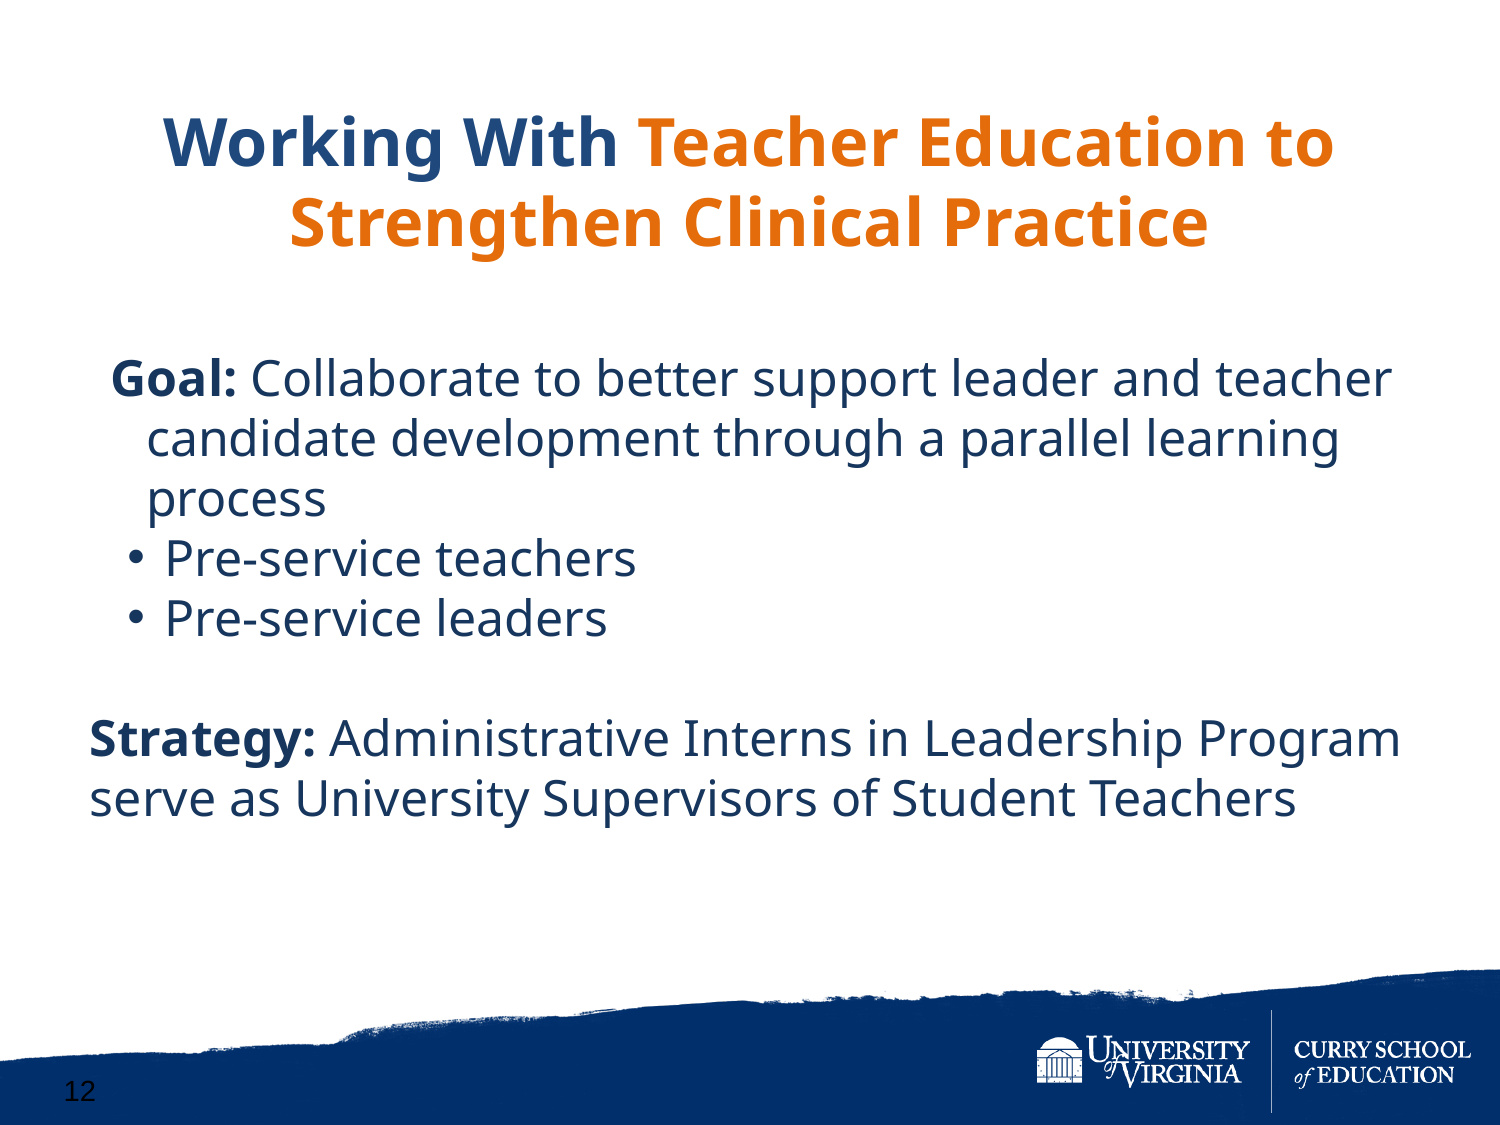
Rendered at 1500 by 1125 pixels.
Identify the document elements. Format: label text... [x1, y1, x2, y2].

picture [0, 852, 1500, 1125]
list Working With Teacher Education to Strengthen Clinical Practice [0, 85, 1500, 246]
list Goal: Collaborate to better support leader and teacher candidate development through a parallel learning process Pre-service teachers Pre-service leaders Strategy: Administrative Interns in Leadership Program serve as University Supervisors of Student Teachers [74, 271, 1449, 936]
slide_number 12 [48, 1059, 399, 1120]
